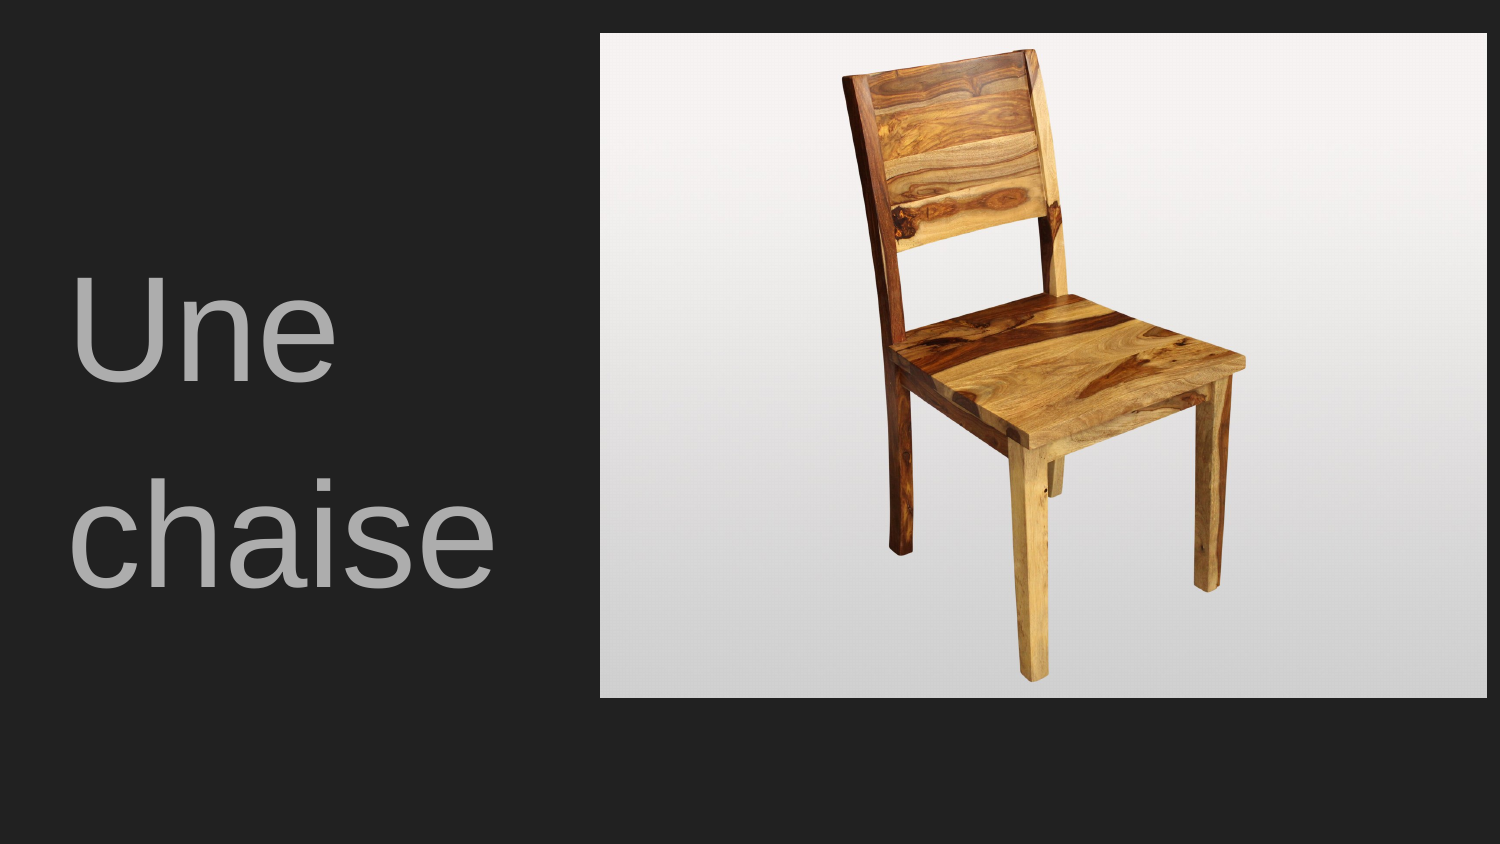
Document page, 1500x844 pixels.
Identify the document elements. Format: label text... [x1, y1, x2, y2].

picture [600, 33, 1487, 698]
list Une chaise [51, 189, 708, 750]
